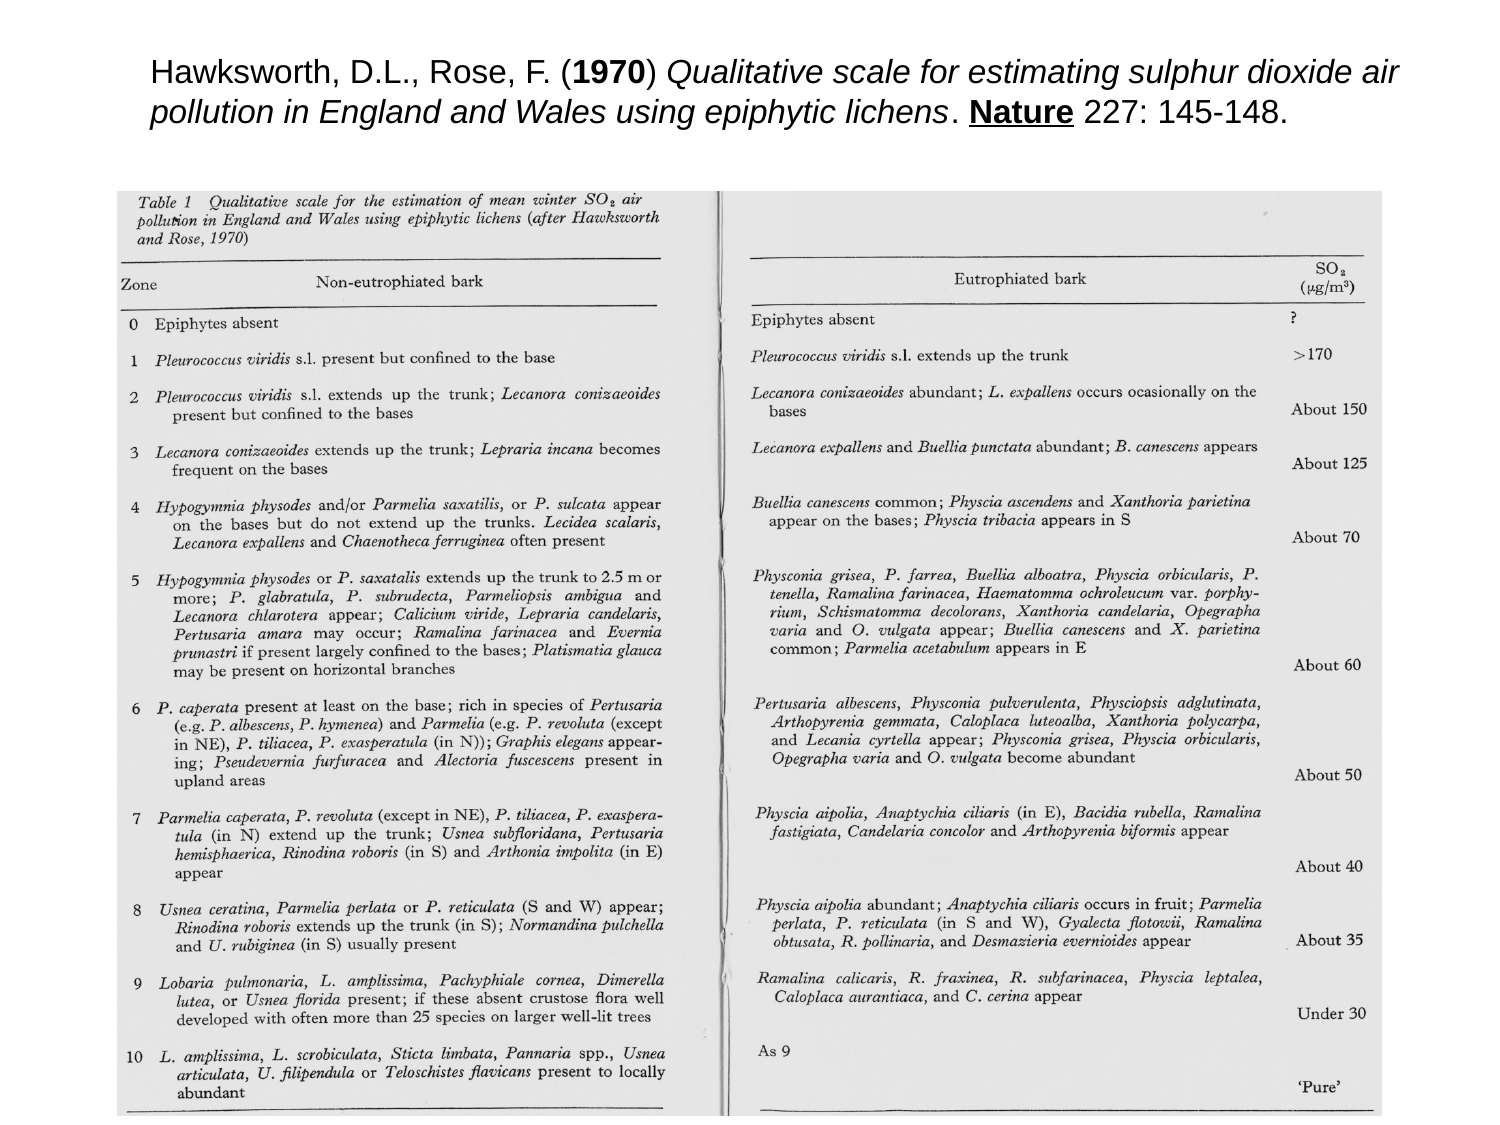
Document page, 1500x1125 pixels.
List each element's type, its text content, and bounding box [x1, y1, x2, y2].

picture [117, 191, 1383, 1117]
text_box Hawksworth, D.L., Rose, F. (1970) Qualitative scale for estimating sulphur dioxide air pollution in England and Wales using epiphytic lichens. Nature 227: 145-148. [135, 42, 1436, 138]
